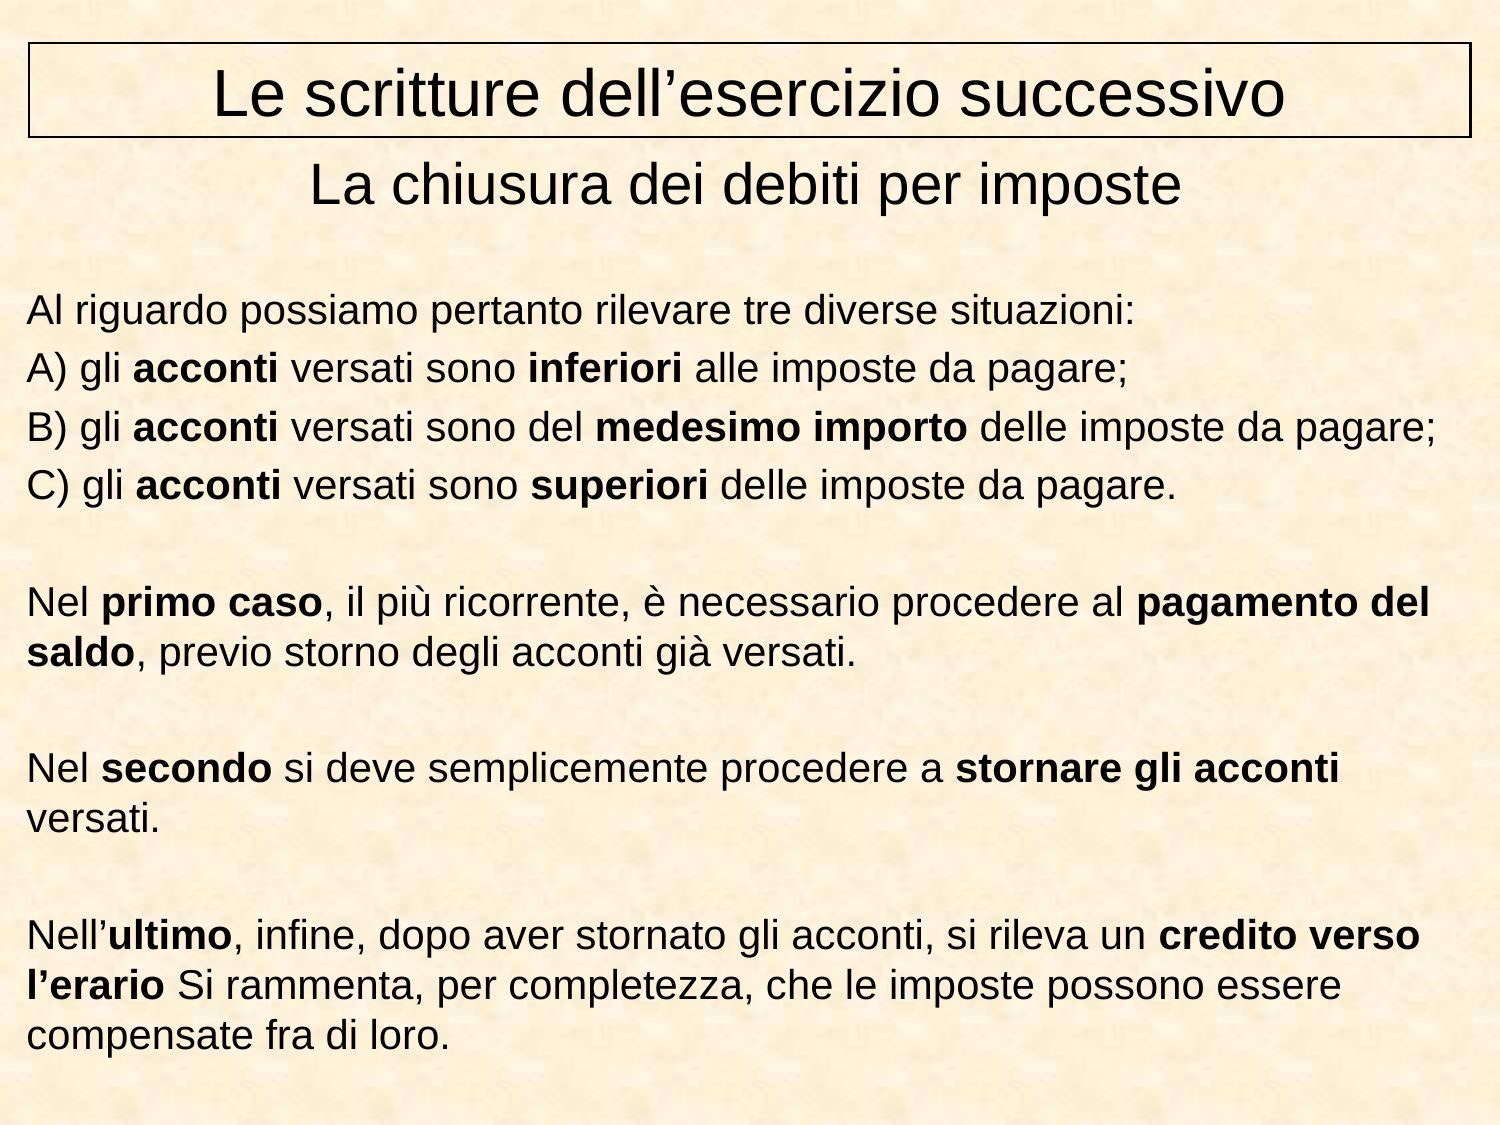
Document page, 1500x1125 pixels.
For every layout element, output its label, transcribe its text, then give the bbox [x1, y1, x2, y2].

text_box La chiusura dei debiti per imposte Al riguardo possiamo pertanto rilevare tre diverse situazioni: A) gli acconti versati sono inferiori alle imposte da pagare; B) gli acconti versati sono del medesimo importo delle imposte da pagare; C) gli acconti versati sono superiori delle imposte da pagare. Nel primo caso, il più ricorrente, è necessario procedere al pagamento del saldo, previo storno degli acconti già versati. Nel secondo si deve semplicemente procedere a stornare gli acconti versati. Nell’ultimo, infine, dopo aver stornato gli acconti, si rileva un credito verso l’erario Si rammenta, per completezza, che le imposte possono essere compensate fra di loro. [11, 138, 1483, 1066]
text_box Le scritture dell’esercizio successivo [29, 42, 1471, 138]
picture [0, 0, 1500, 1125]
